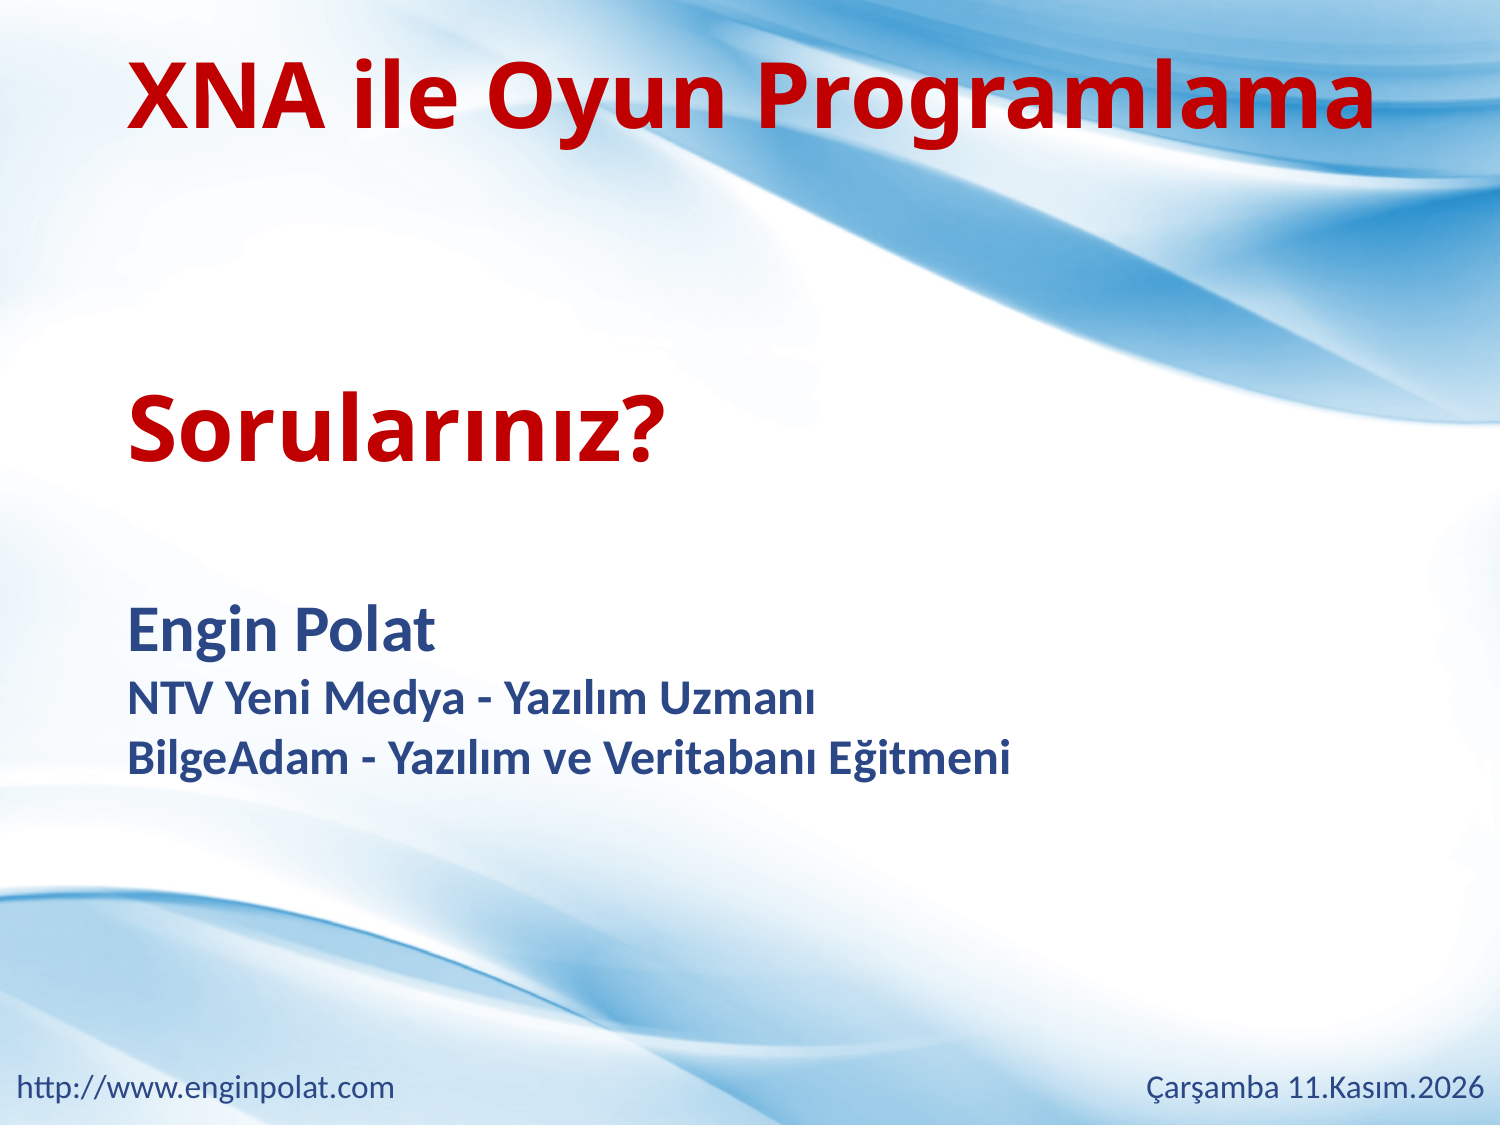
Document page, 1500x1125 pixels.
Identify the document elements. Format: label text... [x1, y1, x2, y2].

subtitle Engin Polat NTV Yeni Medya - Yazılım Uzmanı BilgeAdam - Yazılım ve Veritabanı Eğitmeni [112, 577, 1464, 823]
picture [0, 0, 1500, 1125]
text_box XNA ile Oyun Programlama [112, 41, 1438, 156]
title Sorularınız? [112, 374, 1438, 491]
